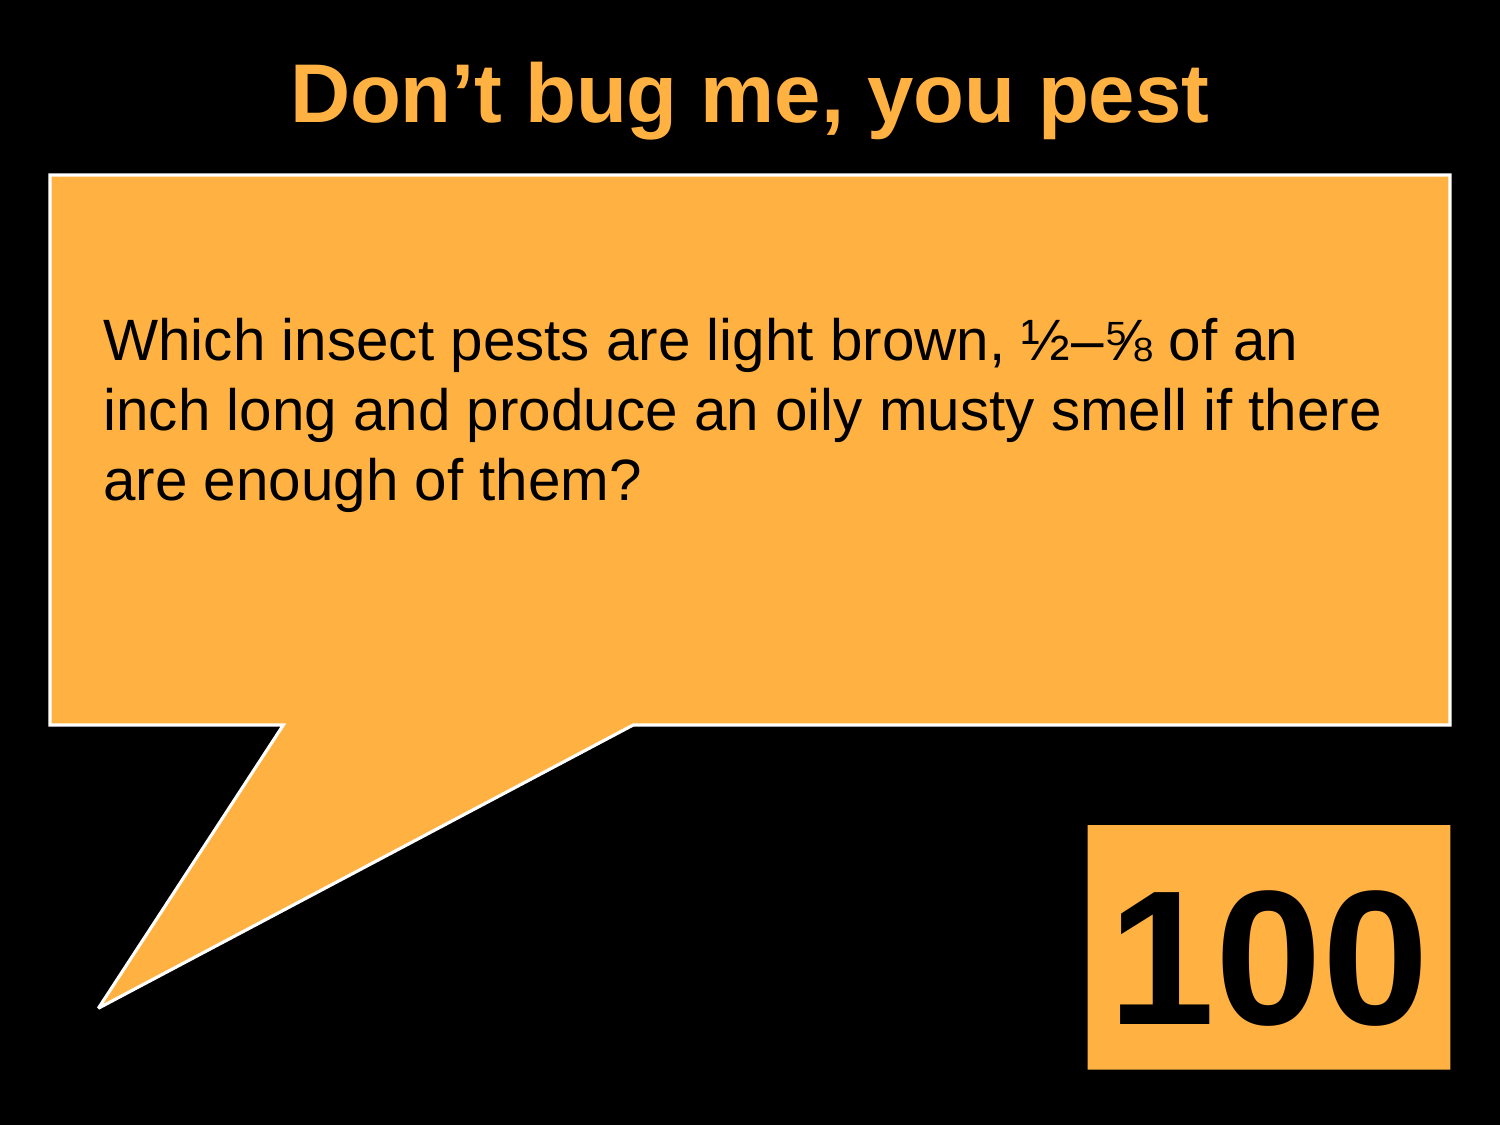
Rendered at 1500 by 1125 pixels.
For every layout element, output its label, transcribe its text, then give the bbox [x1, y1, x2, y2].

list Which insect pests are light brown, ½–⅝ of an inch long and produce an oily musty smell if there are enough of them? [88, 294, 1425, 633]
title Don’t bug me, you pest [74, 44, 1426, 233]
text_box 100 [1087, 825, 1451, 1070]
text_box [50, 174, 1451, 1009]
